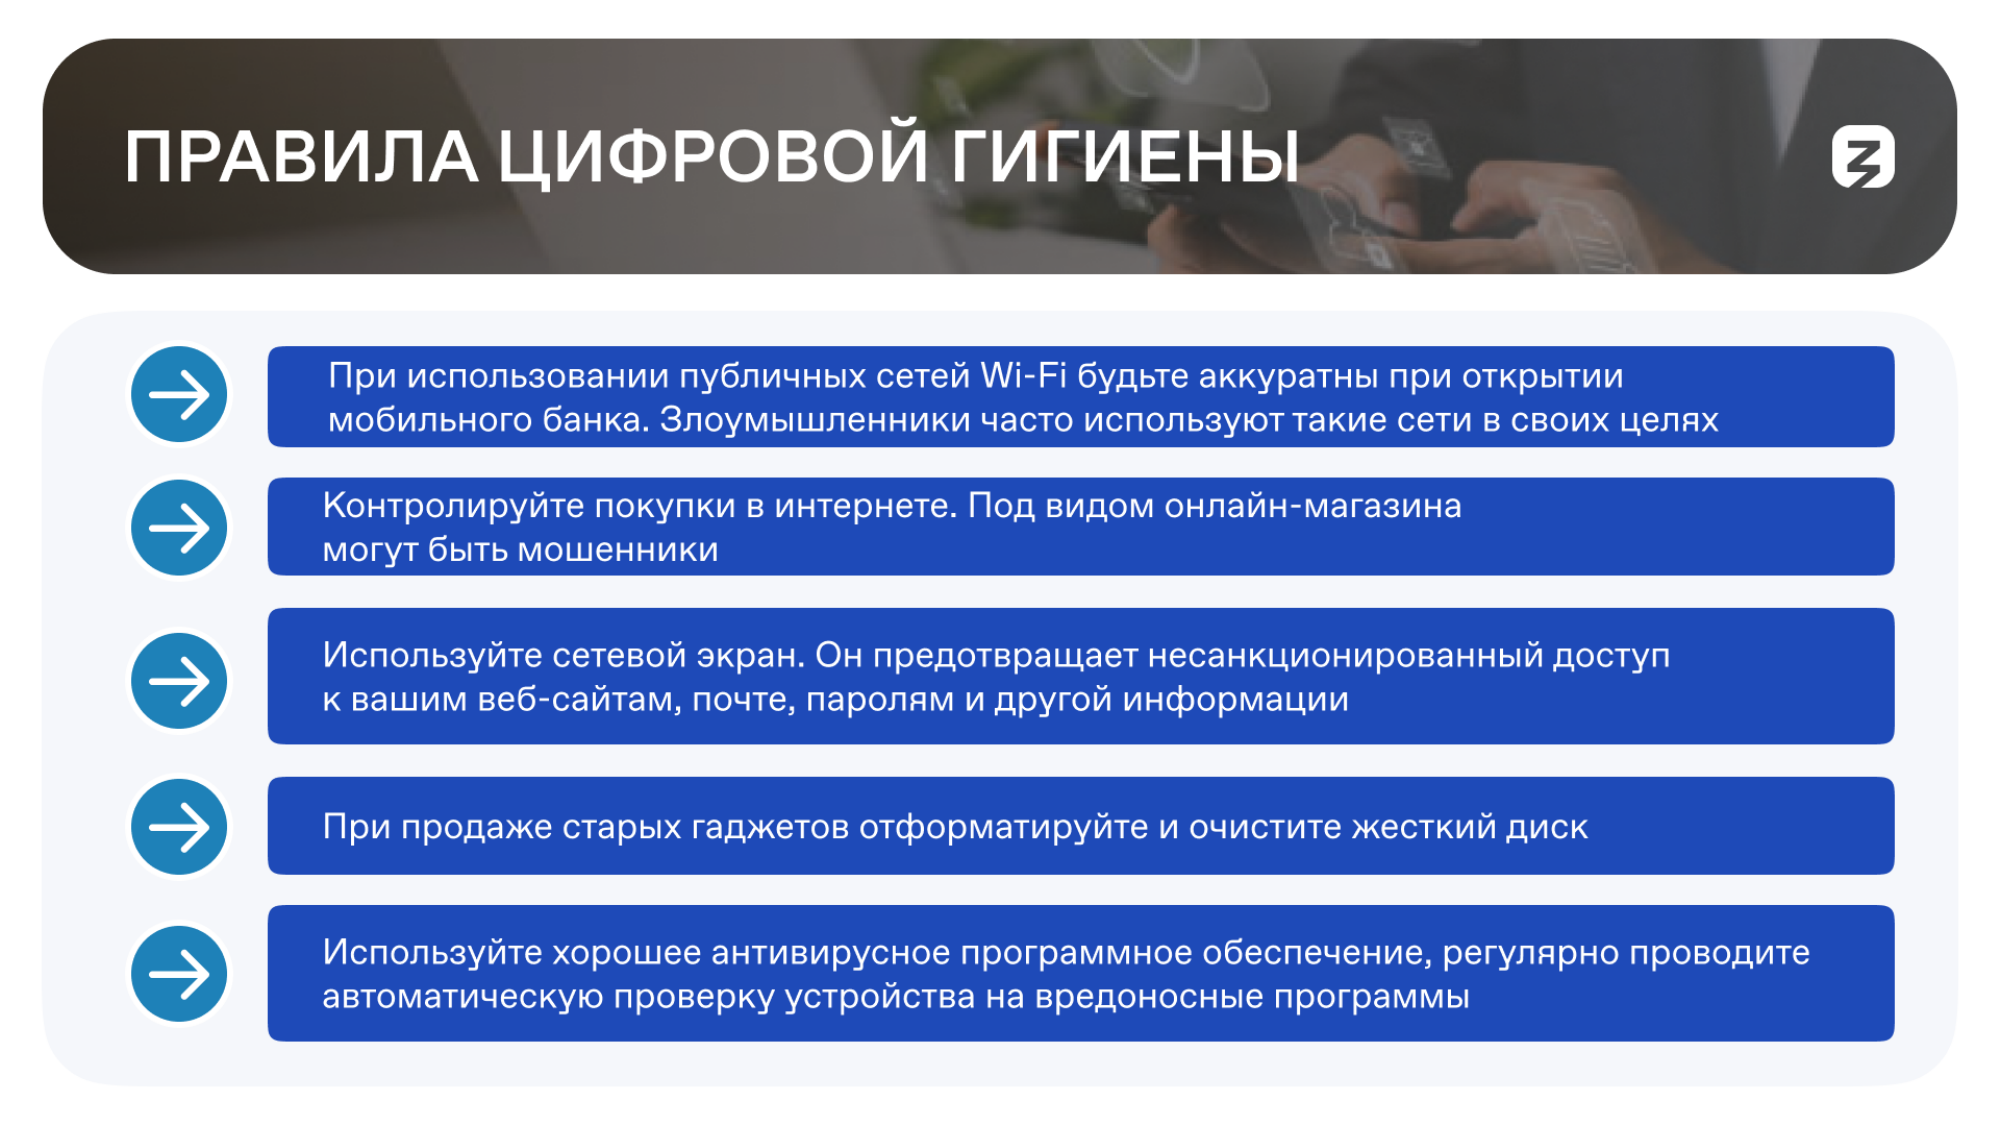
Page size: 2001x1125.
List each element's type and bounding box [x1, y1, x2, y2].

list [0, 0, 2000, 1125]
